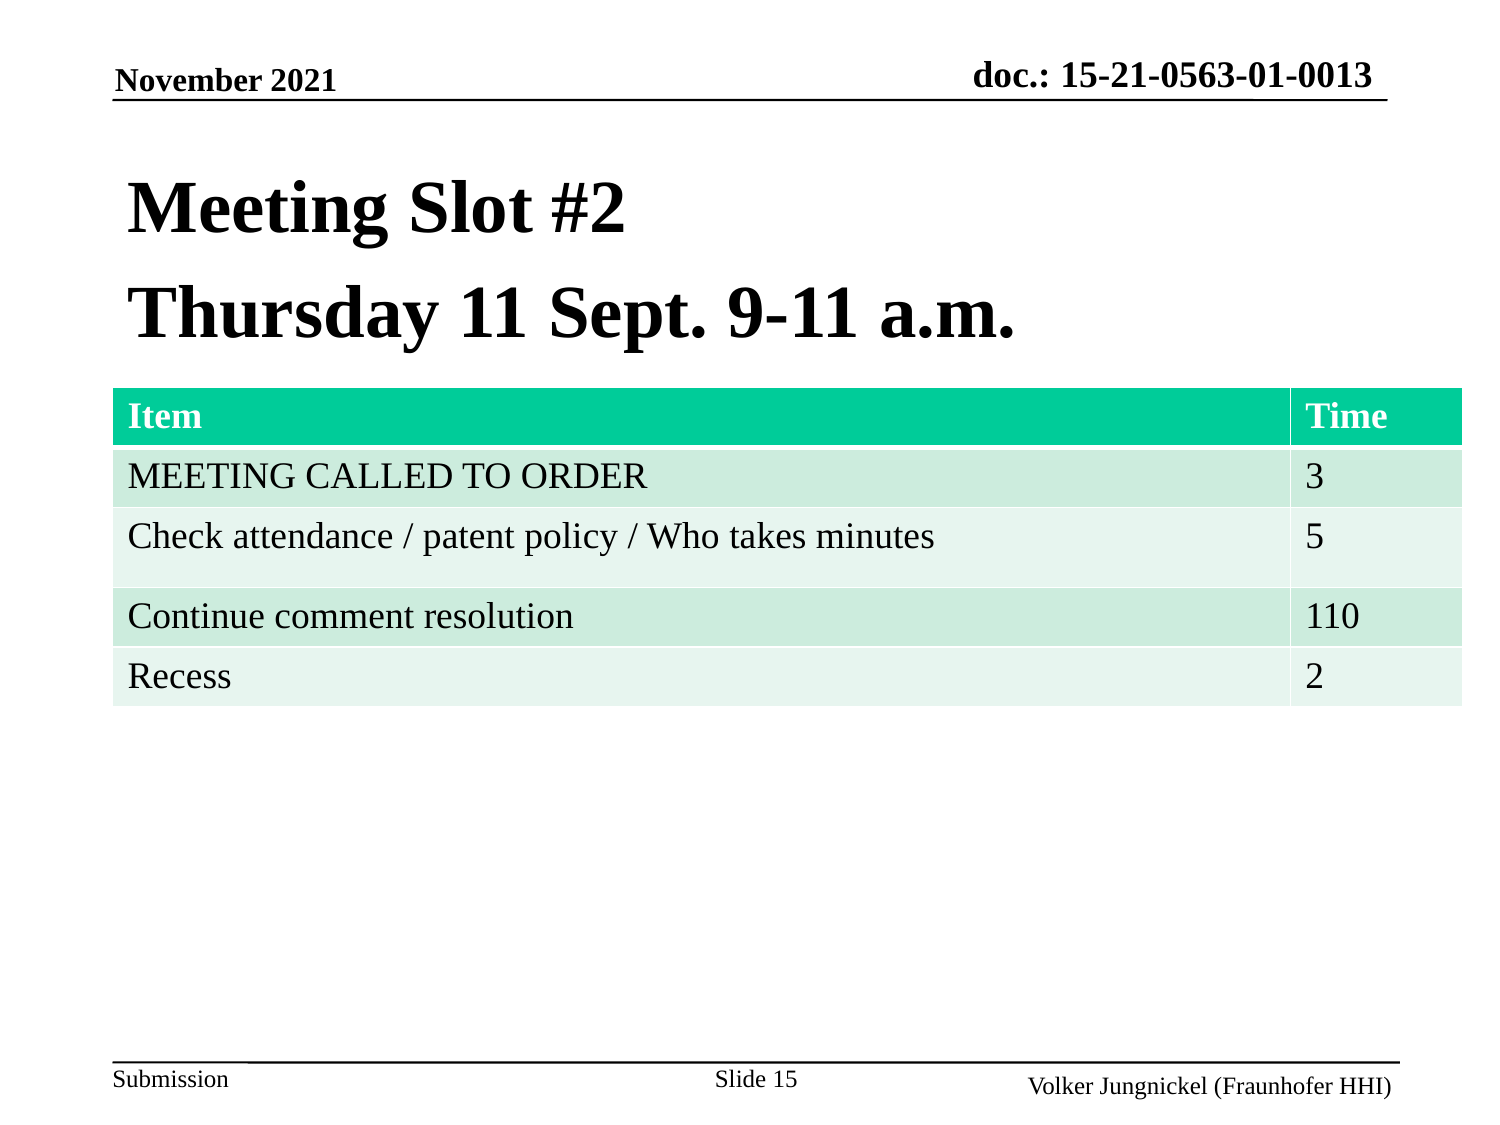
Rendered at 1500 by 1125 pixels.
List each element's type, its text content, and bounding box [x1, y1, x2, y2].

table_header Item [113, 388, 1290, 445]
text_box Meeting Slot #2 Thursday 11 Sept. 9-11 a.m. PM1 [112, 149, 1388, 387]
table_header Time [1291, 388, 1462, 445]
table_cell 110 [1291, 588, 1462, 646]
table_cell MEETING CALLED TO ORDER [113, 450, 1290, 507]
table_cell 2 [1291, 648, 1462, 706]
table_cell 3 [1291, 450, 1462, 507]
table_cell 5 [1291, 508, 1462, 587]
slide_number Slide 15 [711, 1061, 801, 1093]
table_cell Recess [113, 648, 1290, 706]
table_cell Continue comment resolution [113, 588, 1290, 646]
table_cell Check attendance / patent policy / Who takes minutes [113, 508, 1290, 587]
footer Volker Jungnickel (Fraunhofer HHI) [1012, 1062, 1439, 1100]
